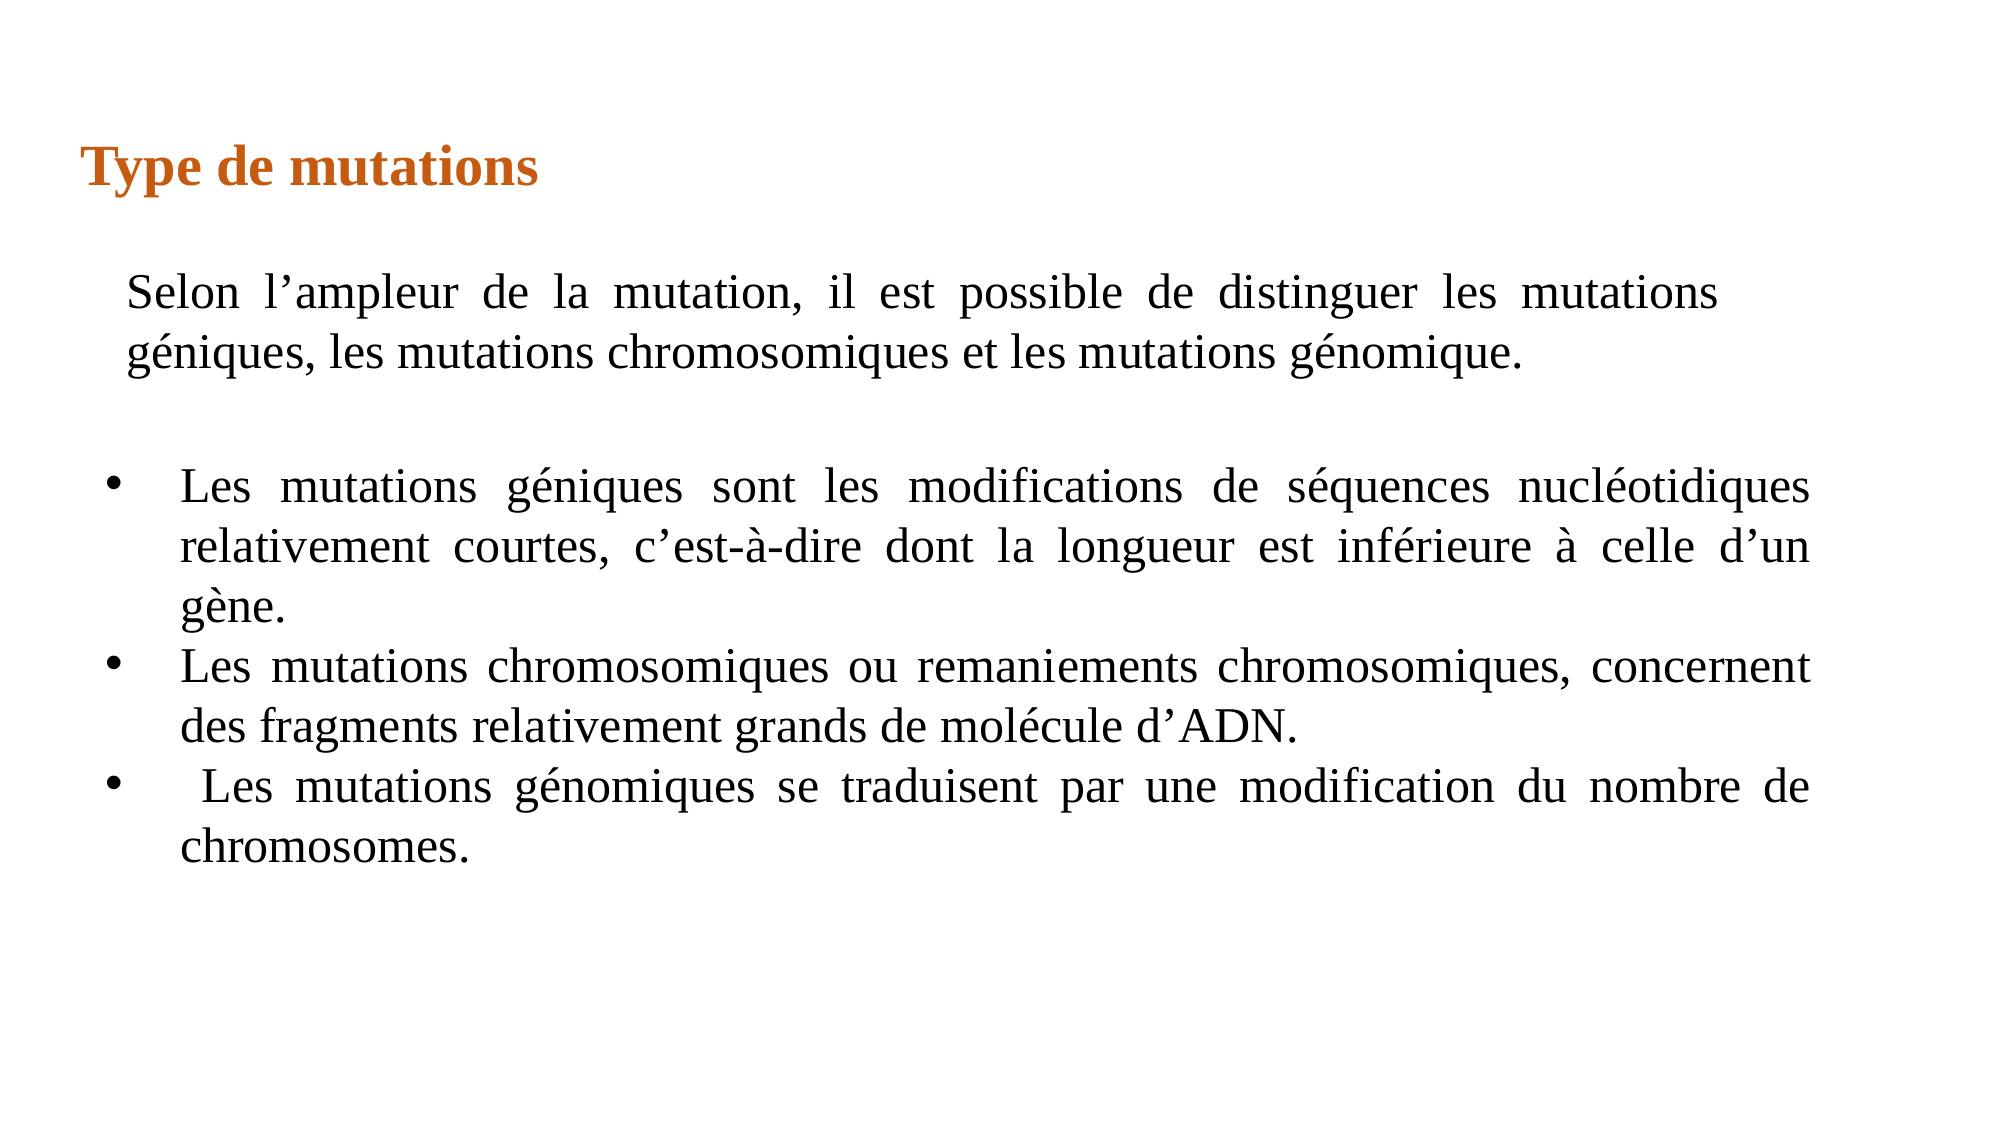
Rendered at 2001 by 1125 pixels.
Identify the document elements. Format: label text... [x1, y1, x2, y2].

text_box Type de mutations [65, 119, 1853, 275]
text_box Selon l’ampleur de la mutation, il est possible de distinguer les mutations géniques, les mutations chromosomiques et les mutations génomique. [111, 275, 1736, 386]
text_box Les mutations géniques sont les modifications de séquences nucléotidiques relativement courtes, c’est-à-dire dont la longueur est inférieure à celle d’un gène. Les mutations chromosomiques ou remaniements chromosomiques, concernent des fragments relativement grands de molécule d’ADN. Les mutations génomiques se traduisent par une modification du nombre de chromosomes. [90, 445, 1828, 940]
